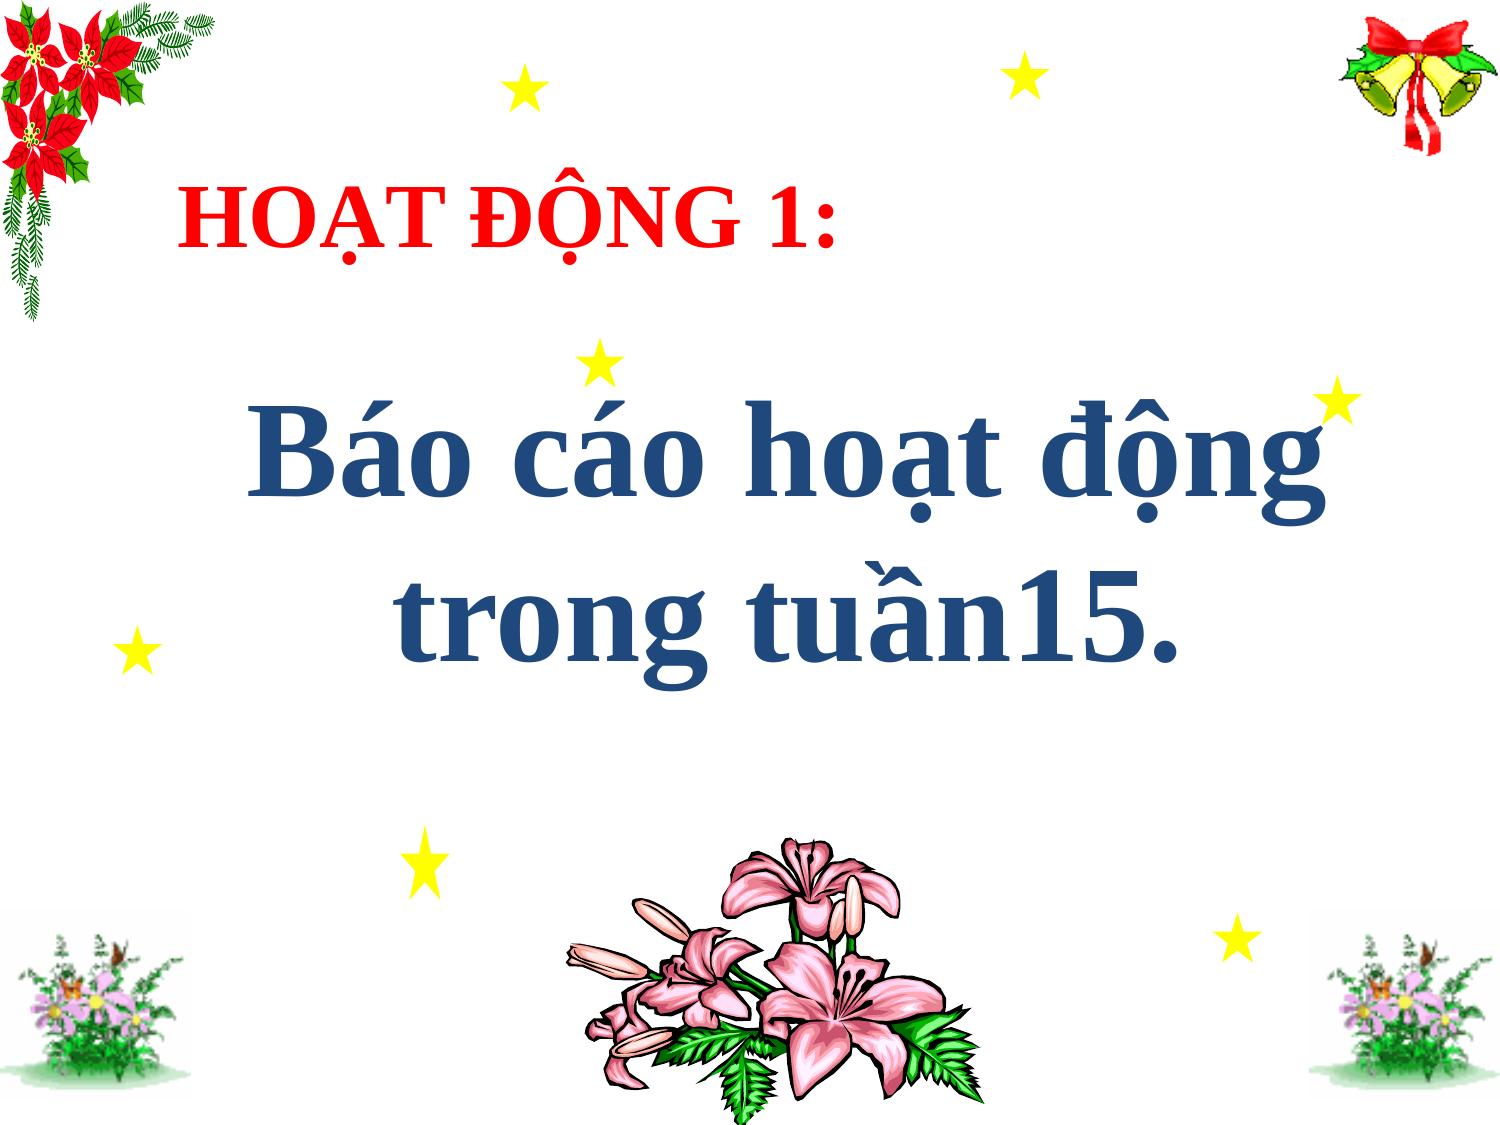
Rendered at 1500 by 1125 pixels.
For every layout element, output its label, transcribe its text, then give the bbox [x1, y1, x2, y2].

picture [1309, 909, 1500, 1101]
text_box [399, 824, 450, 900]
picture [1337, 0, 1500, 163]
text_box HOẠT ĐỘNG 1: [220, 147, 1463, 273]
text_box [999, 50, 1050, 100]
text_box Báo cáo hoạt động trong tuần15. [112, 351, 1463, 697]
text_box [0, 0, 216, 322]
text_box [1212, 912, 1263, 963]
picture [561, 836, 988, 1125]
text_box [595, 337, 605, 351]
text_box [500, 62, 550, 113]
picture [0, 909, 191, 1101]
